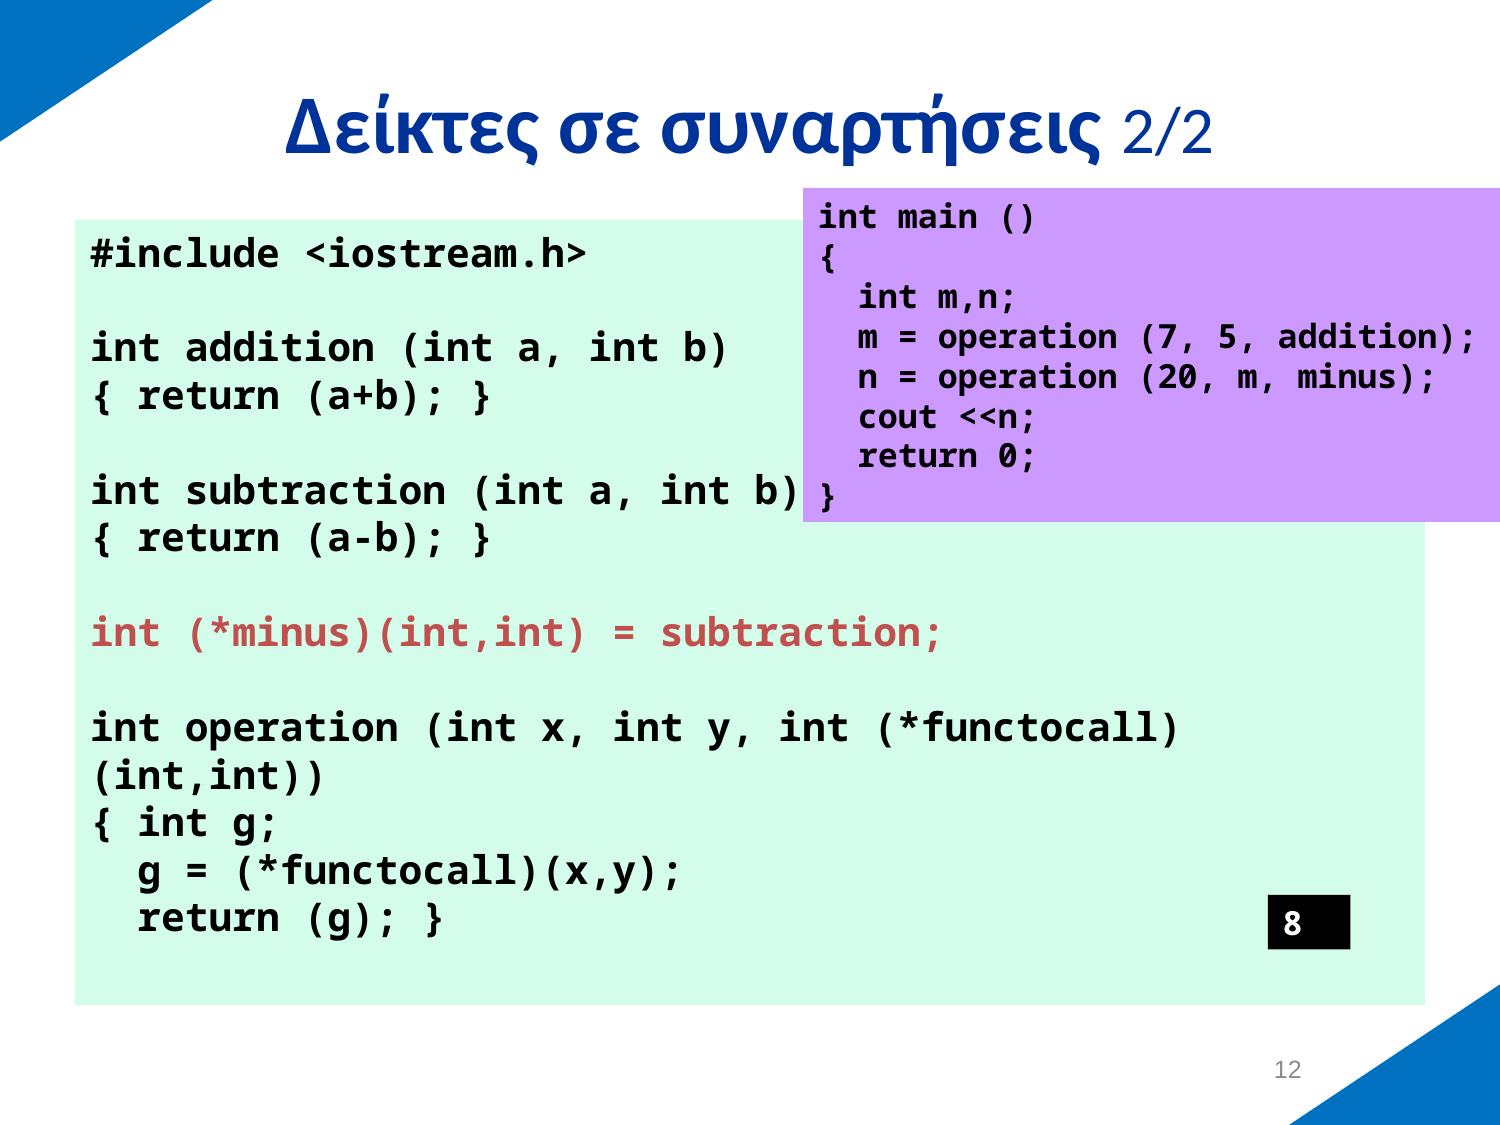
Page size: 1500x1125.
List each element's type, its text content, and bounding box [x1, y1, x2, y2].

list #include <iostream.h> int addition (int a, int b) { return (a+b); } int subtraction (int a, int b) { return (a-b); } int (*minus)(int,int) = subtraction; int operation (int x, int y, int (*functocall)(int,int)) { int g; g = (*functocall)(x,y); return (g); } [75, 219, 1425, 1005]
title Δείκτες σε συναρτήσεις 2/2 [75, 45, 1425, 197]
slide_number 11 [1074, 1042, 1317, 1094]
text_box 8 [1267, 894, 1351, 950]
text_box int main () { int m,n; m = operation (7, 5, addition); n = operation (20, m, minus); cout <<n; return 0; } [803, 187, 1500, 522]
